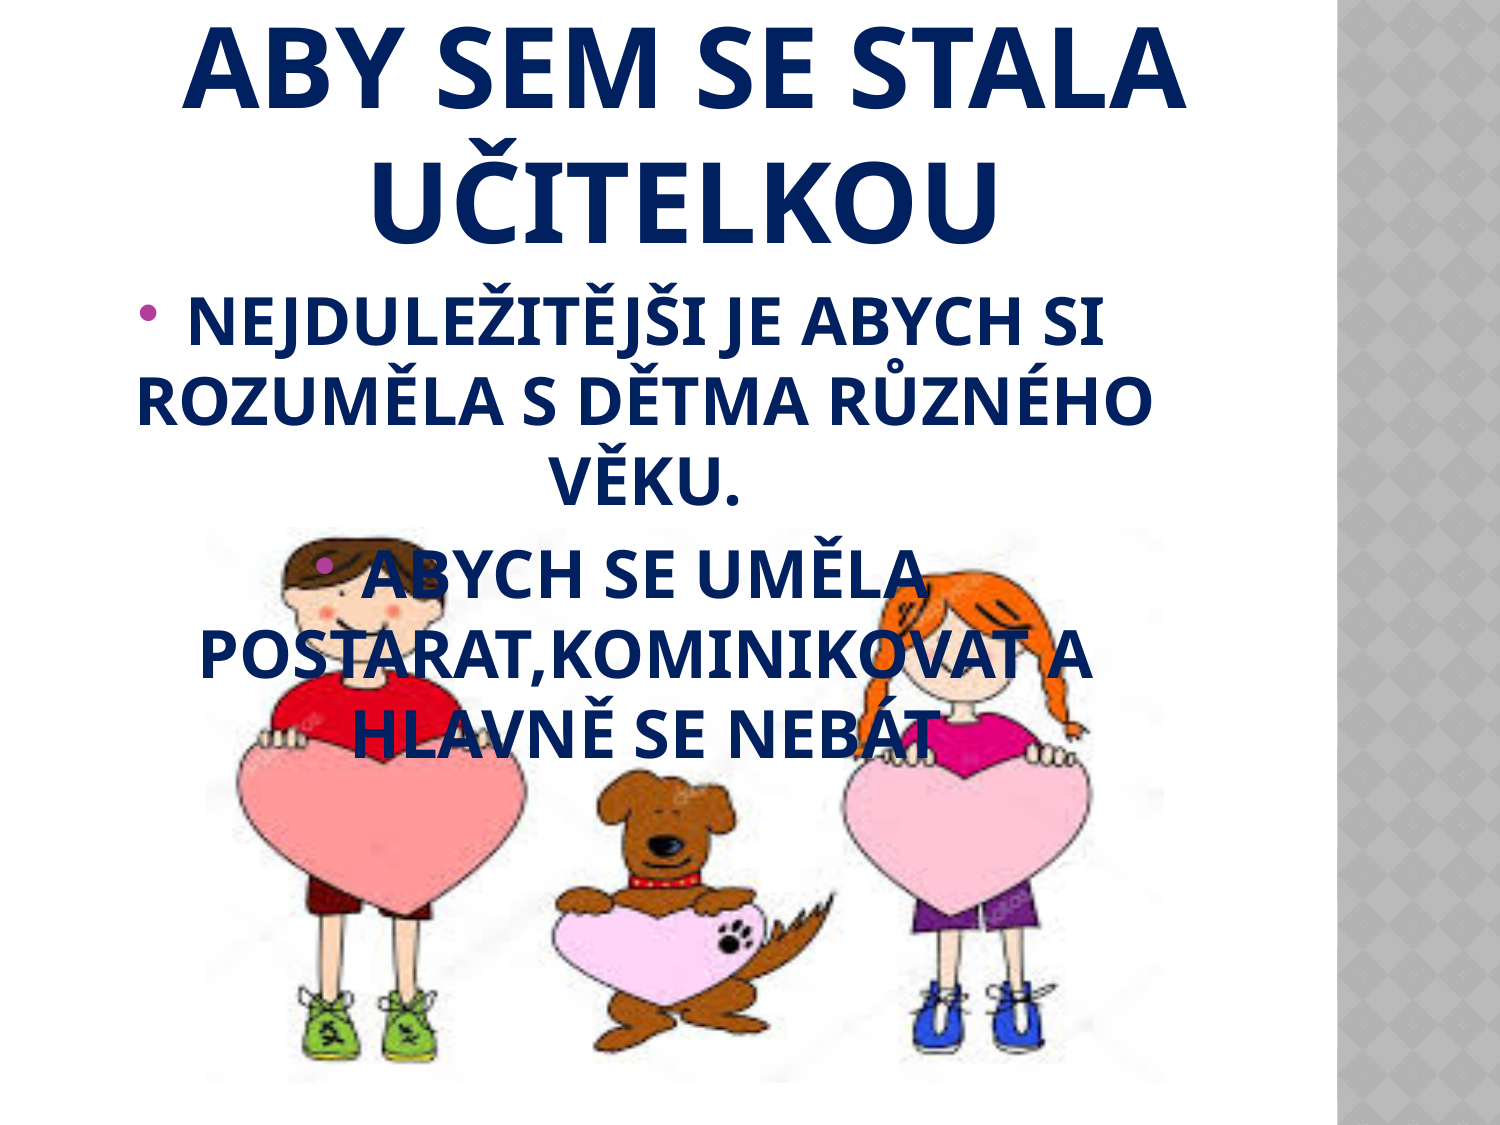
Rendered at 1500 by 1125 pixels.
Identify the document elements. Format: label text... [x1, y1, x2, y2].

picture [206, 526, 1164, 1083]
list NEJDULEŽITĚJŠI JE ABYCH SI ROZUMĚLA S DĚTMA RŮZNÉHO VĚKU. ABYCH SE UMĚLA POSTARAT,KOMINIKOVAT A HLAVNĚ SE NEBÁT [29, 271, 1217, 1067]
title CO DĚLAT PROTO ABY SEM SE STALA UČITELKOU [91, 78, 1279, 266]
